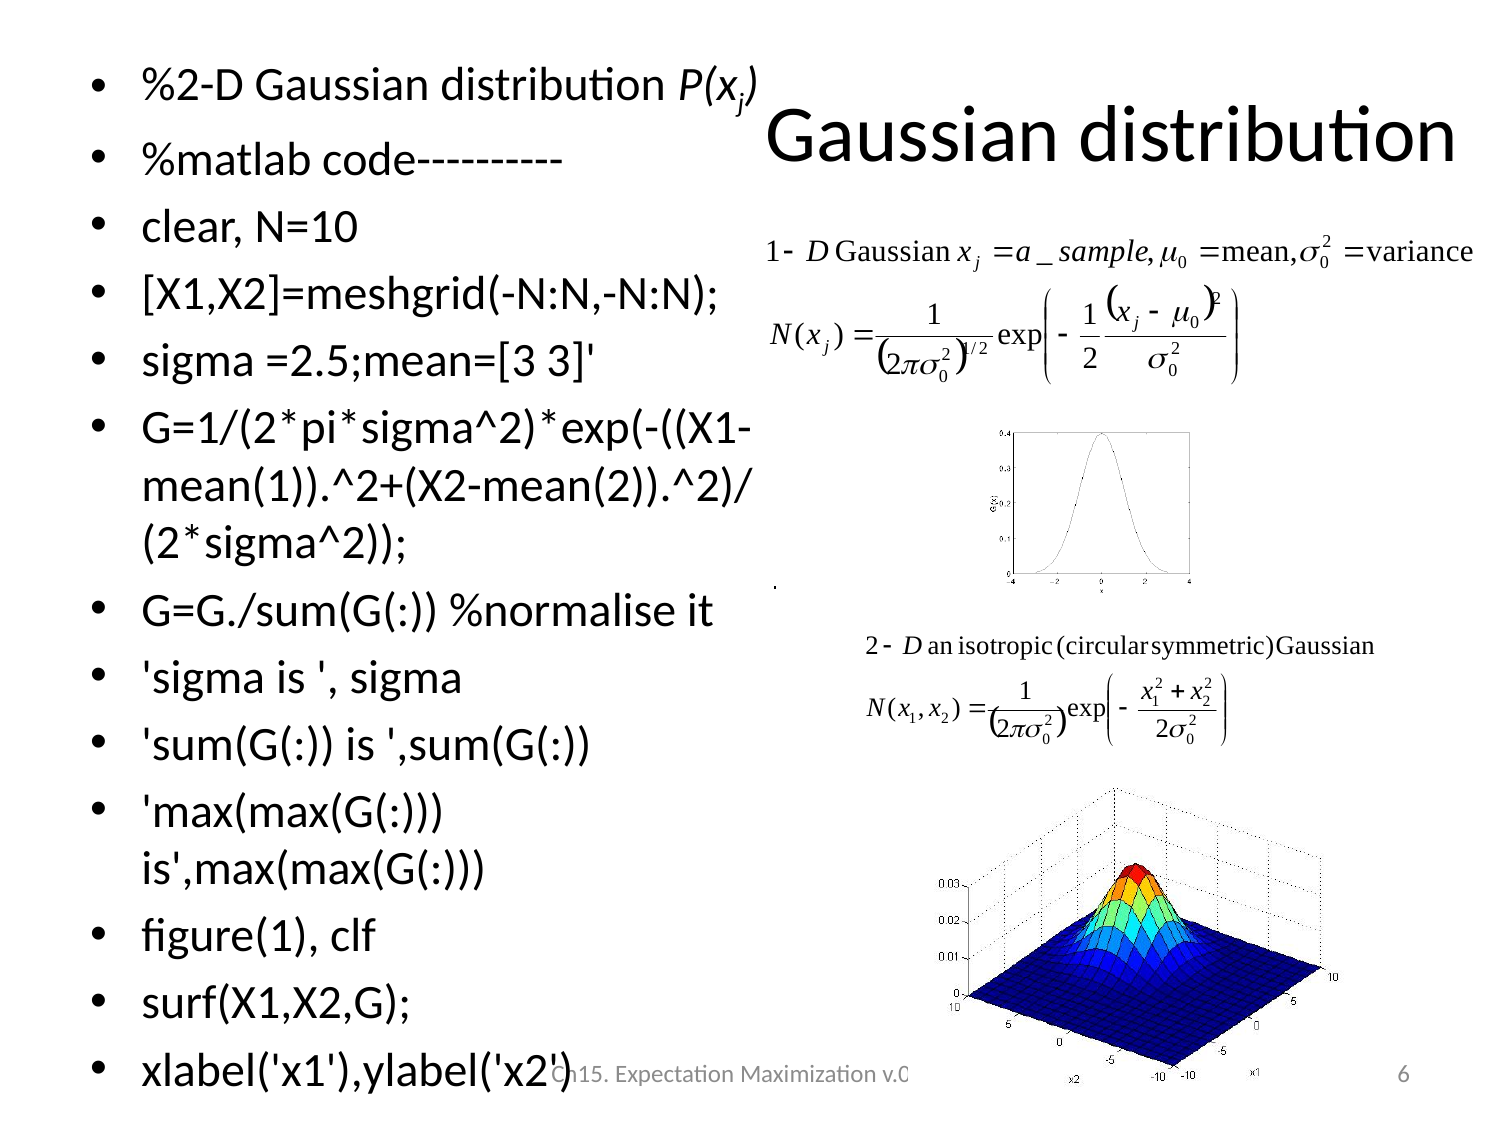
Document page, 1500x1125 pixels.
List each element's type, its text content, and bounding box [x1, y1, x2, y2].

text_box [763, 225, 1477, 393]
title Gaussian distribution [725, 34, 1500, 223]
footer Ch15. Expectation Maximization v.0.1.a [512, 1042, 903, 1103]
list %2-D Gaussian distribution P(xj) %matlab code---------- clear, N=10 [X1,X2]=meshgrid(-N:N,-N:N); sigma =2.5;mean=[3 3]' G=1/(2*pi*sigma^2)*exp(-((X1-mean(1)).^2+(X2-mean(2)).^2)/(2*sigma^2)); G=G./sum(G(:)) %normalise it 'sigma is ', sigma 'sum(G(:)) is ',sum(G(:)) 'max(max(G(:))) is',max(max(G(:))) figure(1), clf surf(X1,X2,G); xlabel('x1'),ylabel('x2') [75, 45, 788, 1125]
picture [990, 430, 1191, 594]
picture [908, 762, 1363, 1103]
slide_number 6 [1368, 1042, 1425, 1103]
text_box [861, 628, 1380, 754]
